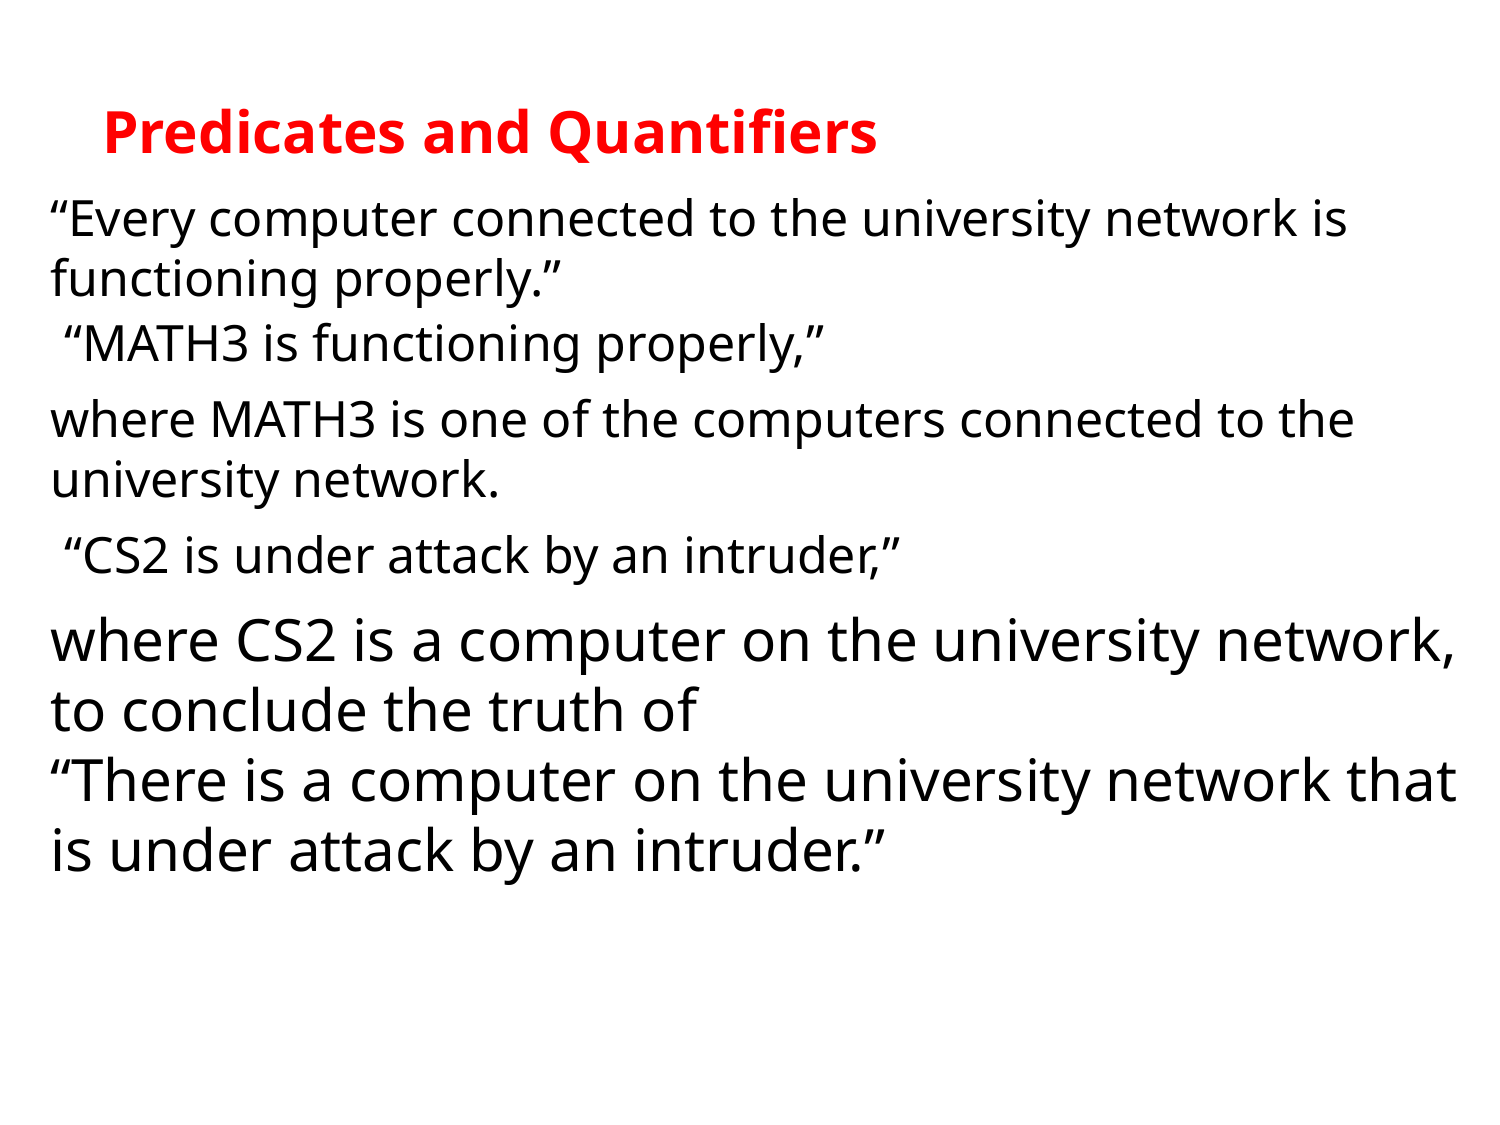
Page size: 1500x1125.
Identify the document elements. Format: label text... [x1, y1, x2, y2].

text_box where CS2 is a computer on the university network, to conclude the truth of “There is a computer on the university network that is under attack by an intruder.” [35, 596, 1473, 891]
text_box where MATH3 is one of the computers connected to the university network. [35, 380, 1473, 515]
text_box “Every computer connected to the university network is functioning properly.” [35, 179, 1448, 315]
text_box “CS2 is under attack by an intruder,” [49, 516, 1325, 592]
text_box Predicates and Quantiﬁers [87, 87, 1113, 173]
text_box “MATH3 is functioning properly,” [49, 303, 1100, 379]
